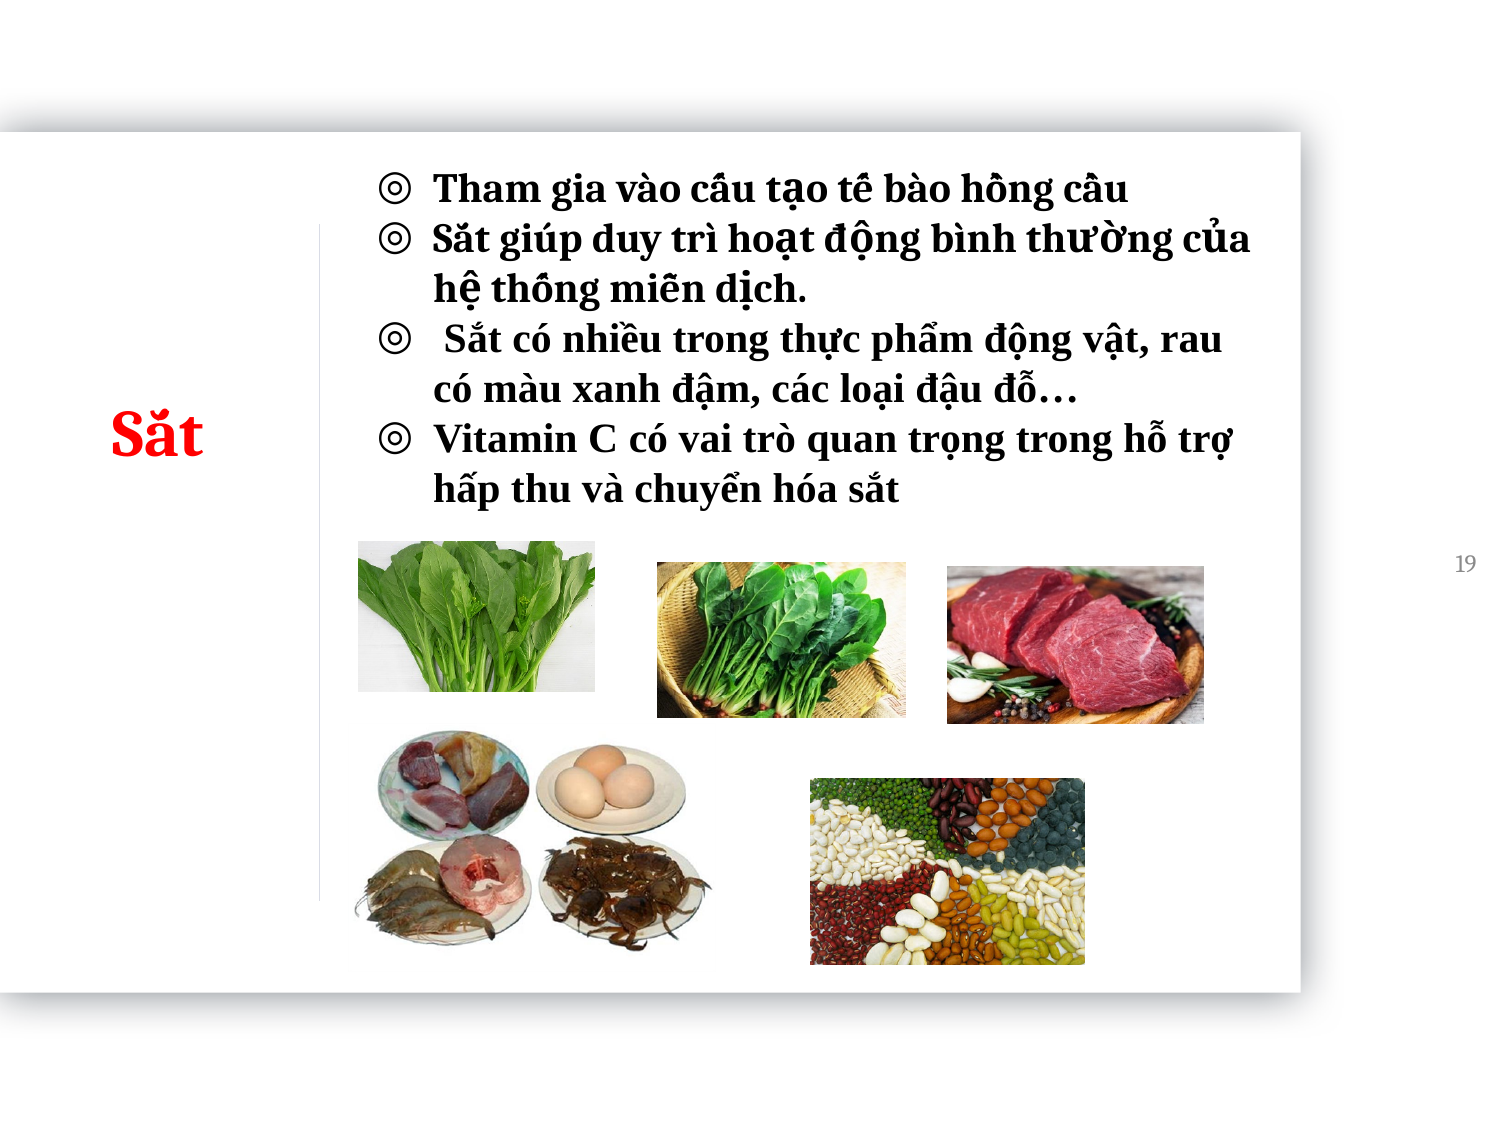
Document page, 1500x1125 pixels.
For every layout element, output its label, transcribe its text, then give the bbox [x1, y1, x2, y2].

list Tham gia vào cấu tạo tế bào hồng cầu Sắt giúp duy trì hoạt động bình thường của hệ thống miễn dịch. Sắt có nhiều trong thực phẩm động vật, rau có màu xanh đậm, các loại đậu đỗ… Vitamin C có vai trò quan trọng trong hỗ trợ hấp thu và chuyển hóa sắt [358, 160, 1263, 901]
picture [357, 541, 596, 693]
picture [809, 777, 1085, 965]
picture [946, 566, 1205, 725]
title Sắt [47, 149, 268, 901]
picture [348, 723, 716, 972]
picture [656, 562, 906, 718]
slide_number 19 [1386, 0, 1477, 1125]
